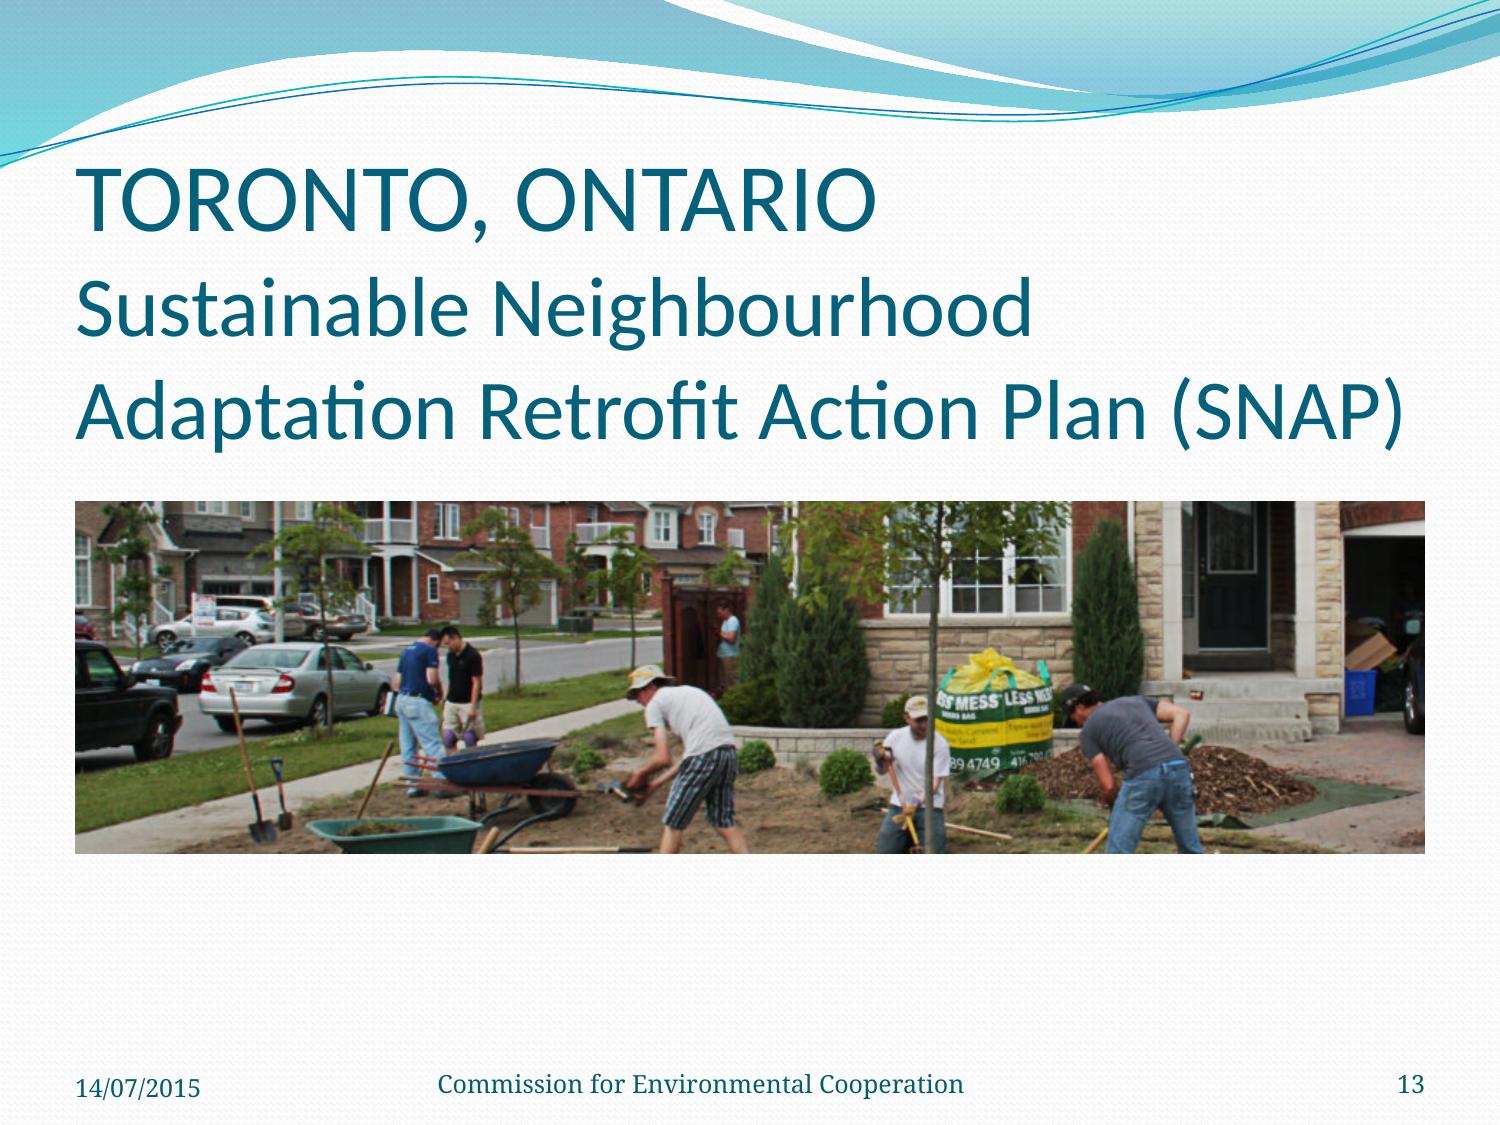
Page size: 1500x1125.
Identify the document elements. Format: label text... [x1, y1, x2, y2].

slide_number 13 [1299, 1042, 1425, 1103]
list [74, 501, 1426, 854]
title TORONTO, ONTARIO Sustainable Neighbourhood Adaptation Retrofit Action Plan (SNAP) [75, 115, 1425, 457]
footer Commission for Environmental Cooperation [437, 1042, 988, 1103]
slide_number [75, 1042, 425, 1103]
